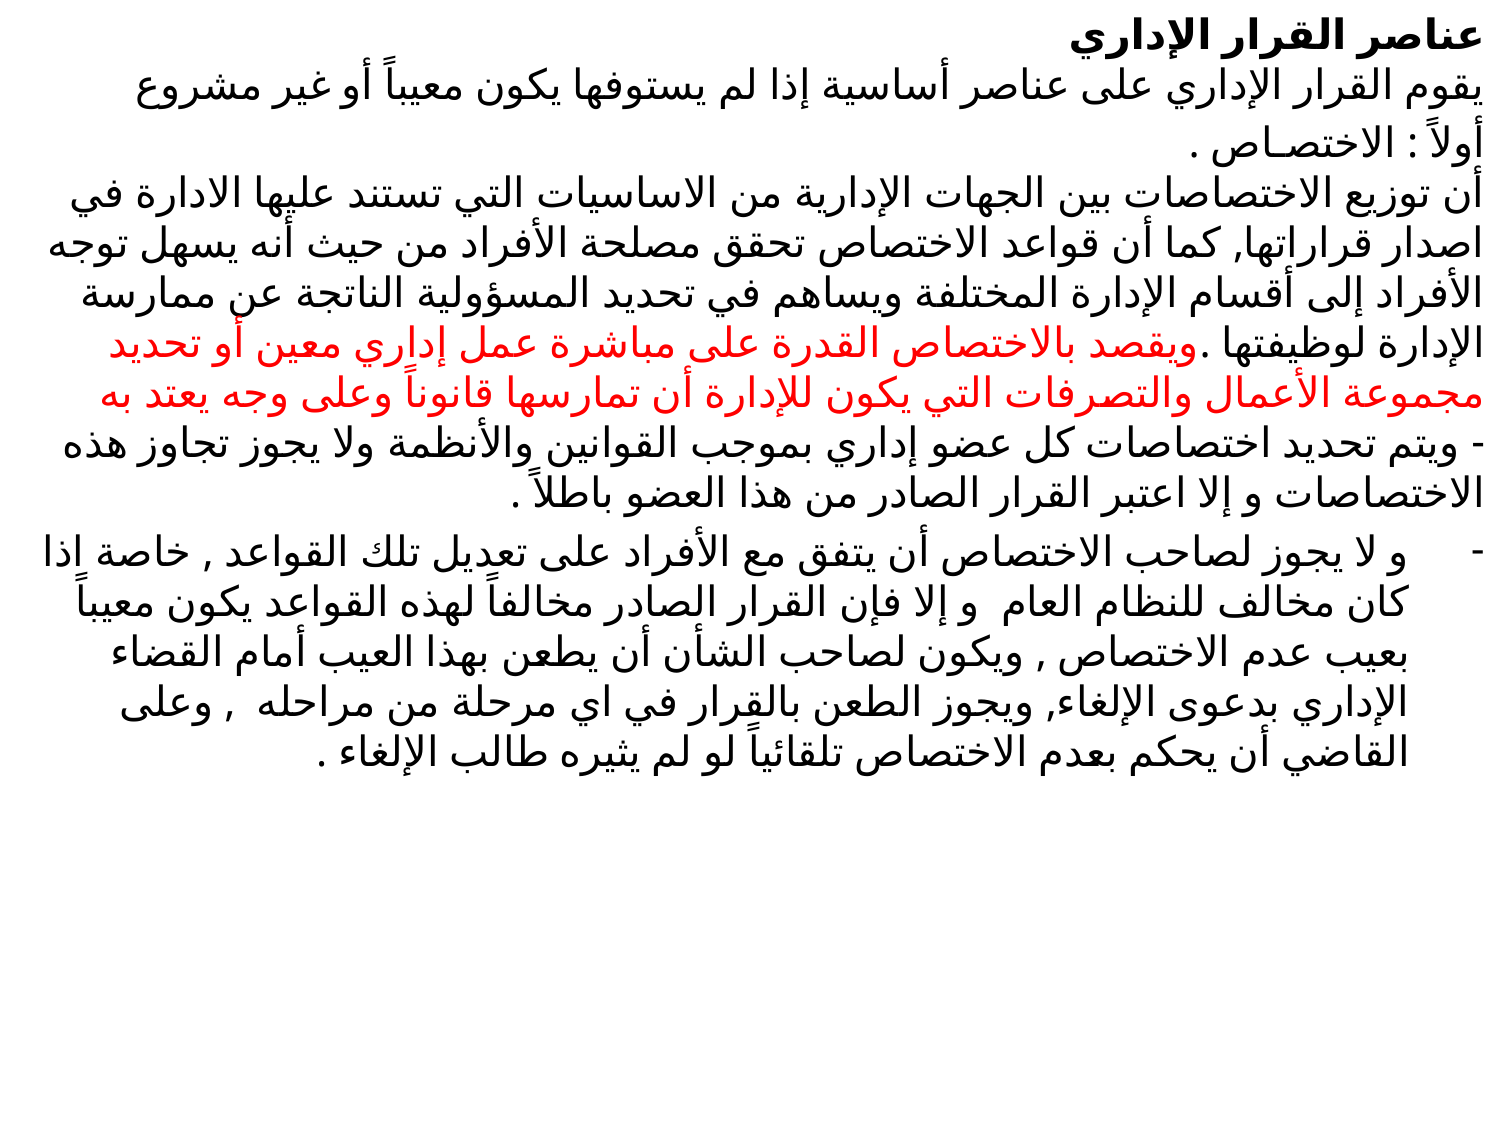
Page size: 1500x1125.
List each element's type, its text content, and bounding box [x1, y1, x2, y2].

subtitle عناصر القرار الإداري يقوم القرار الإداري على عناصر أساسية إذا لم يستوفها يكون معيباً أو غير مشروع أولاً : الاختصـاص . أن توزيع الاختصاصات بين الجهات الإدارية من الاساسيات التي تستند عليها الادارة في اصدار قراراتها, كما أن قواعد الاختصاص تحقق مصلحة الأفراد من حيث أنه يسهل توجه الأفراد إلى أقسام الإدارة المختلفة ويساهم في تحديد المسؤولية الناتجة عن ممارسة الإدارة لوظيفتها .ويقصد بالاختصاص القدرة على مباشرة عمل إداري معين أو تحديد مجموعة الأعمال والتصرفات التي يكون للإدارة أن تمارسها قانوناً وعلى وجه يعتد به - ويتم تحديد اختصاصات كل عضو إداري بموجب القوانين والأنظمة ولا يجوز تجاوز هذه الاختصاصات و إلا اعتبر القرار الصادر من هذا العضو باطلاً . و لا يجوز لصاحب الاختصاص أن يتفق مع الأفراد على تعديل تلك القواعد , خاصة اذا كان مخالف للنظام العام و إلا فإن القرار الصادر مخالفاً لهذه القواعد يكون معيباً بعيب عدم الاختصاص , ويكون لصاحب الشأن أن يطعن بهذا العيب أمام القضاء الإداري بدعوى الإلغاء, ويجوز الطعن بالقرار في اي مرحلة من مراحله , وعلى القاضي أن يحكم بعدم الاختصاص تلقائياً لو لم يثيره طالب الإلغاء . [0, 0, 1500, 1125]
